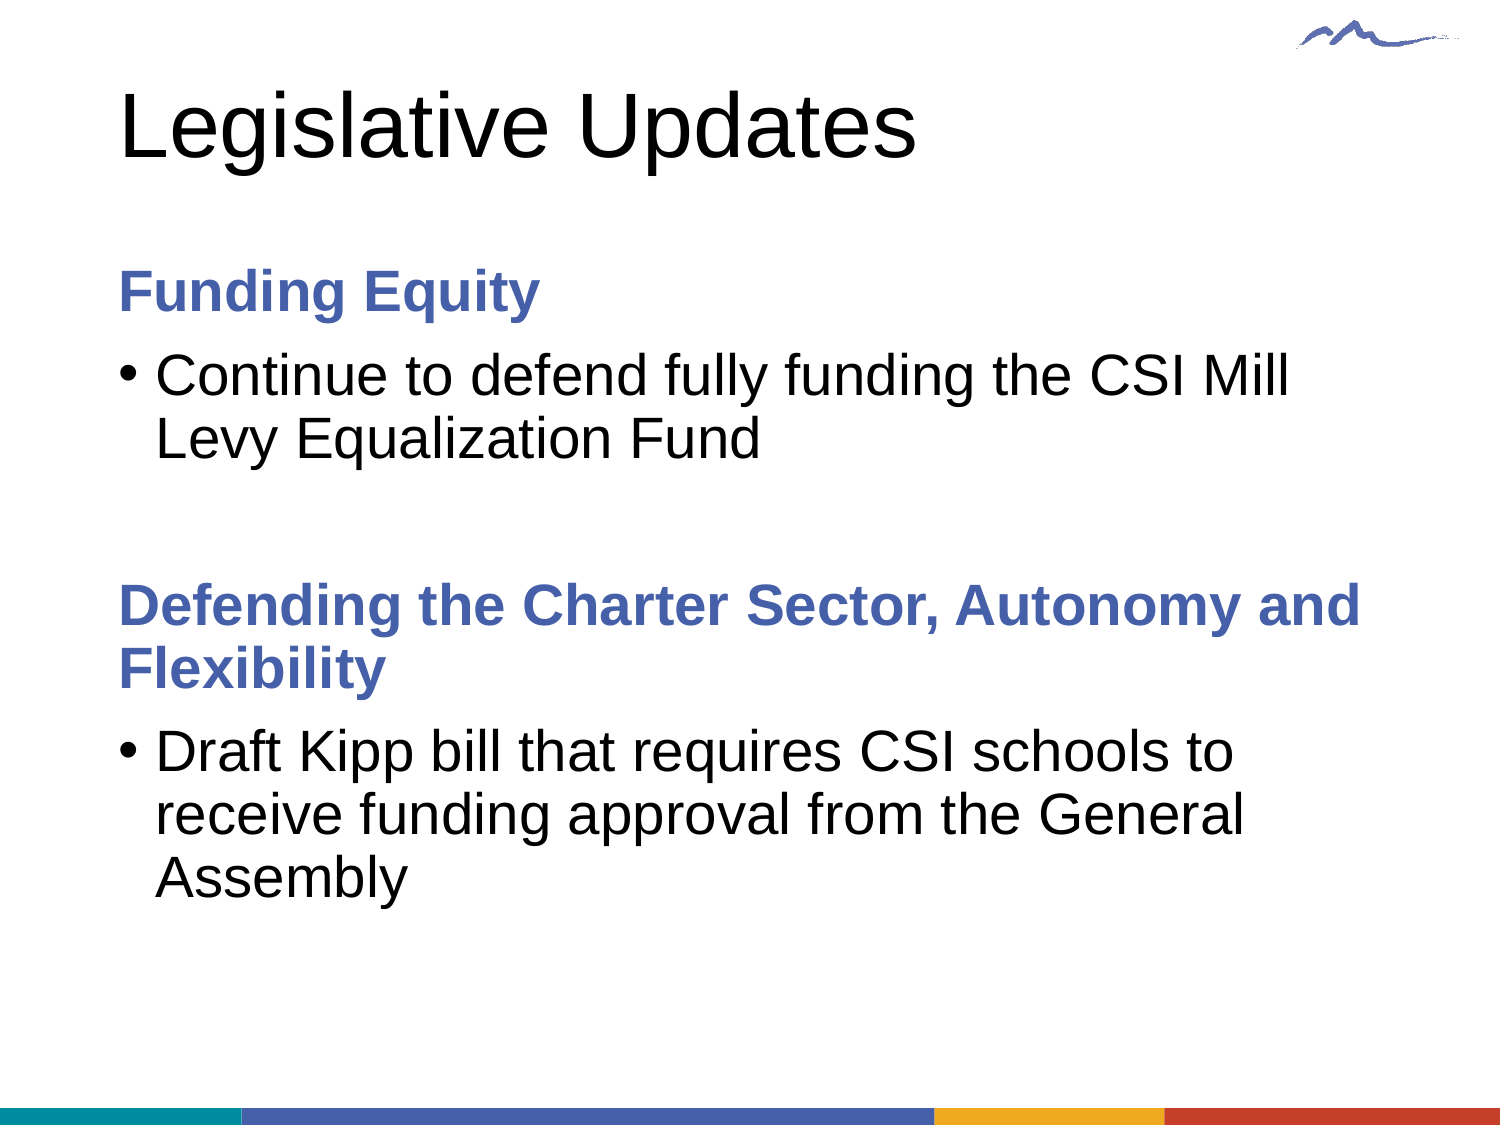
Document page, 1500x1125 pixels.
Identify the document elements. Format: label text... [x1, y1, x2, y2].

picture [1296, 20, 1459, 49]
title Legislative Updates [103, 59, 1397, 196]
list Funding Equity Continue to defend fully funding the CSI Mill Levy Equalization Fund Defending the Charter Sector, Autonomy and Flexibility Draft Kipp bill that requires CSI schools to receive funding approval from the General Assembly [103, 253, 1397, 968]
